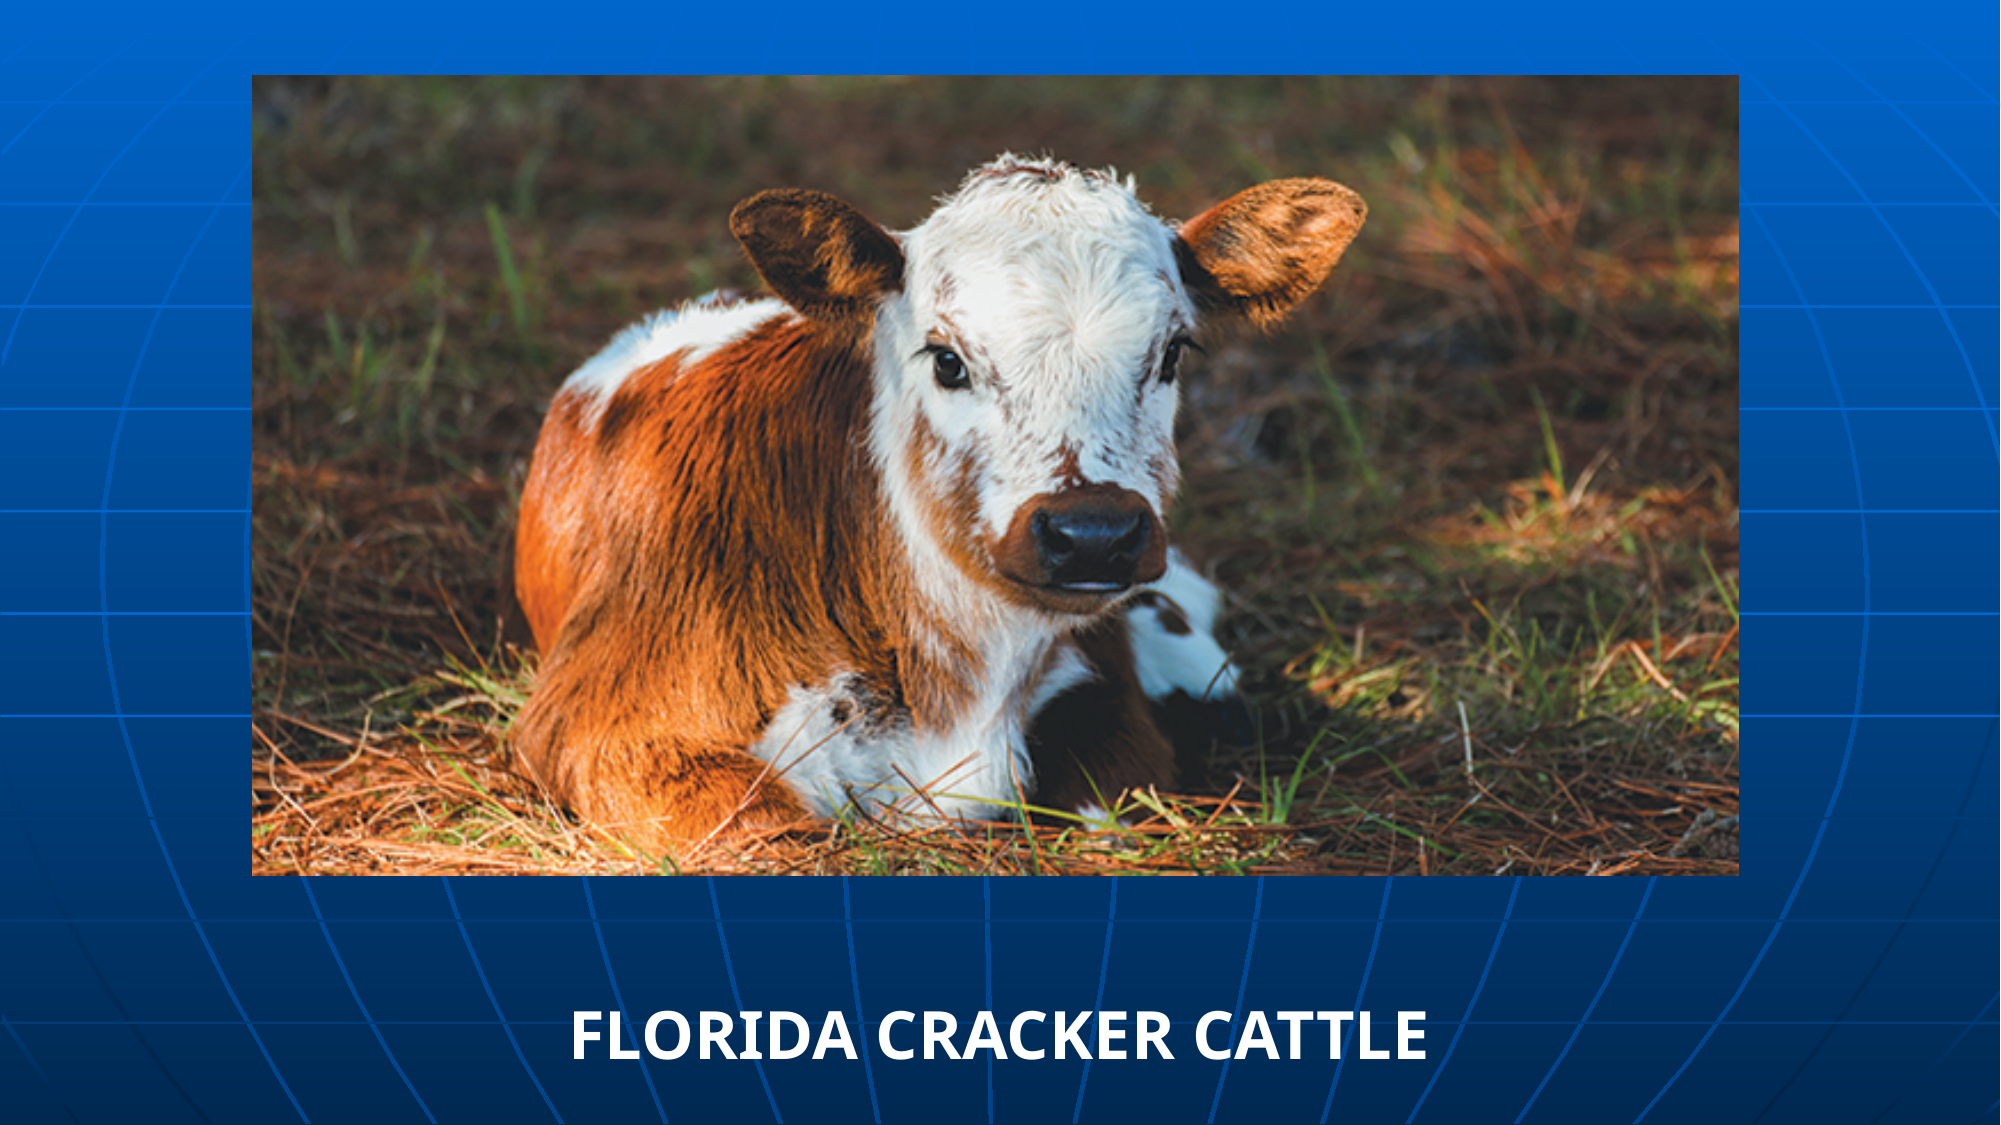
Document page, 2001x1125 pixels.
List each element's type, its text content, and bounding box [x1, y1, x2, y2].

picture [252, 75, 1739, 876]
text_box FLORIDA CRACKER CATTLE [439, 985, 1560, 1081]
